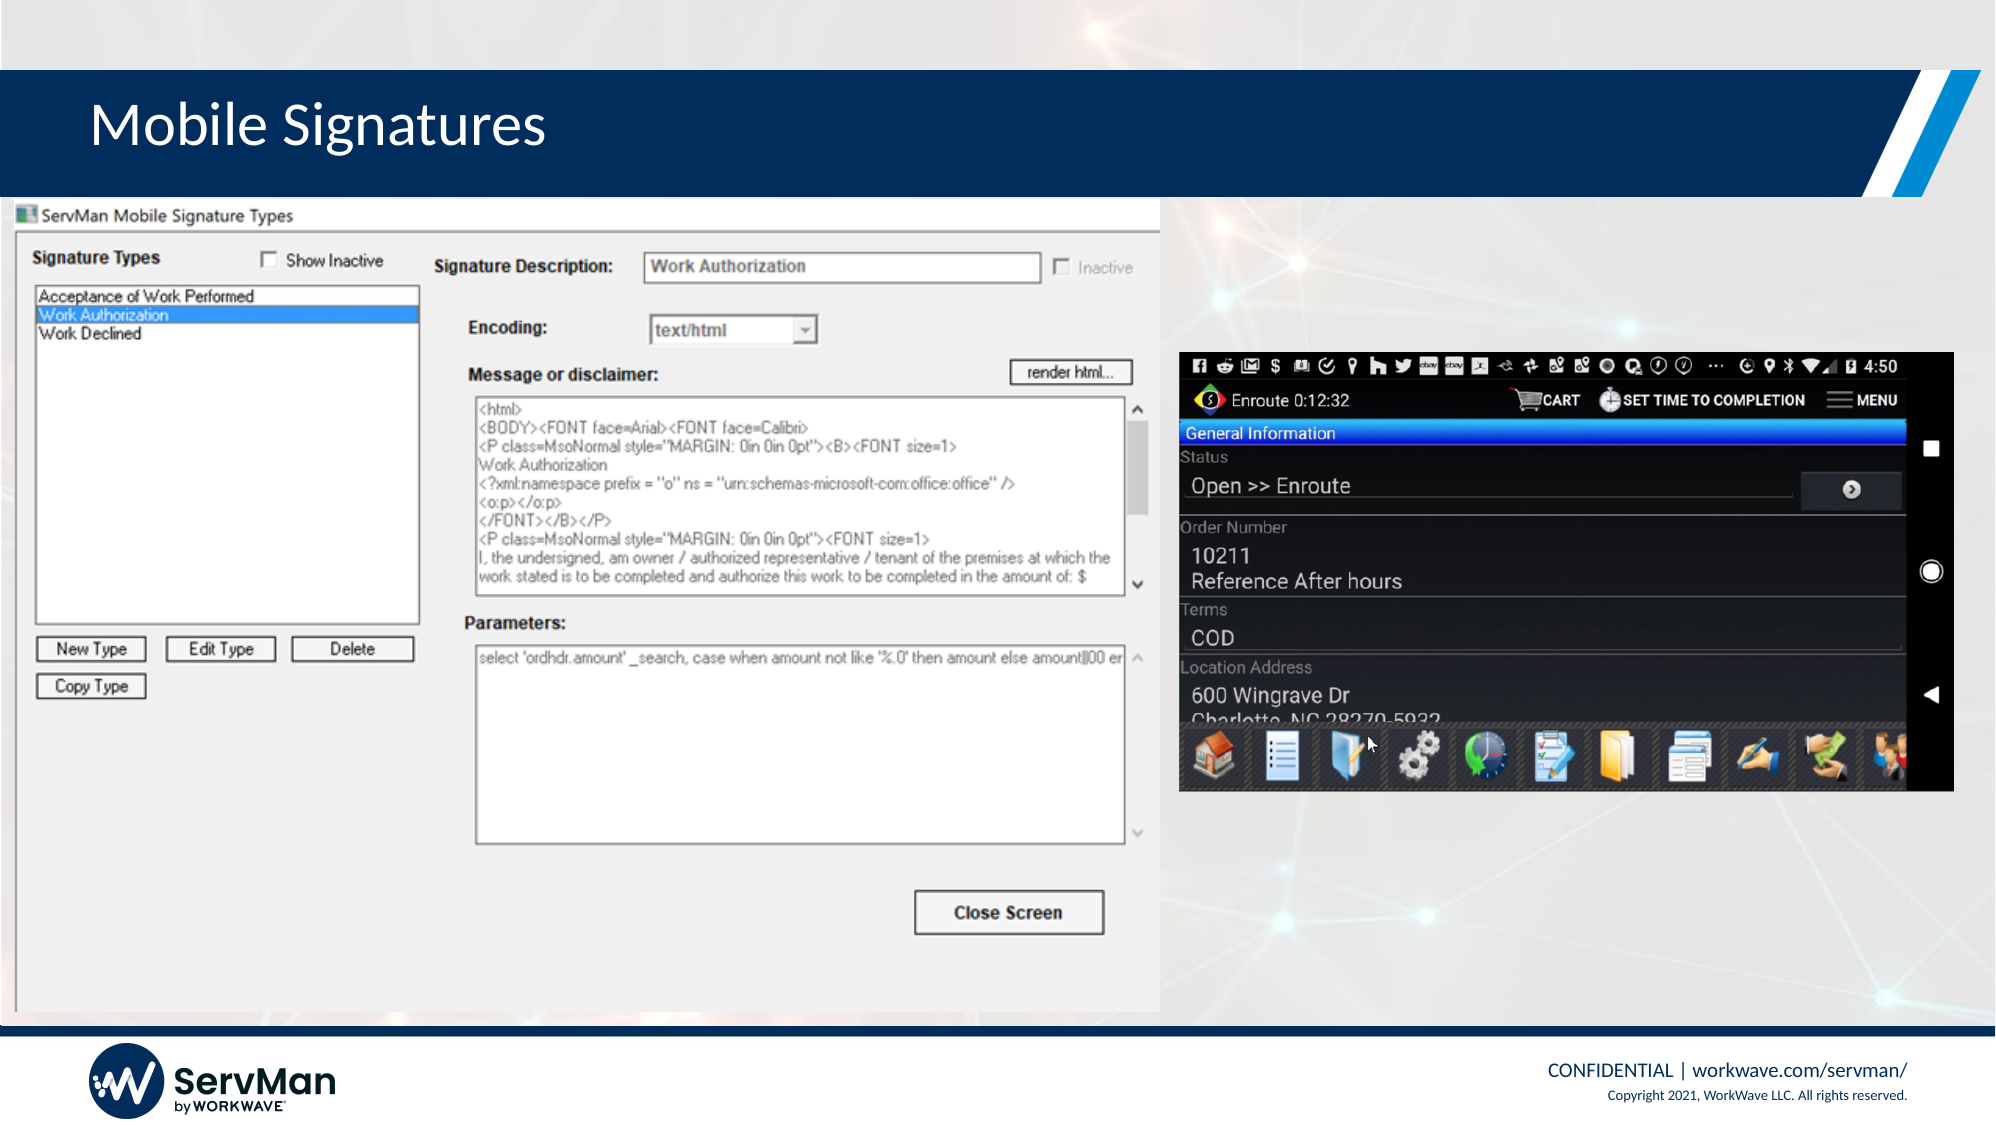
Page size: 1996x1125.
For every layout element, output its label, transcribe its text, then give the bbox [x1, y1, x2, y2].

title Mobile Signatures [74, 51, 1923, 200]
picture [0, 0, 1996, 1125]
